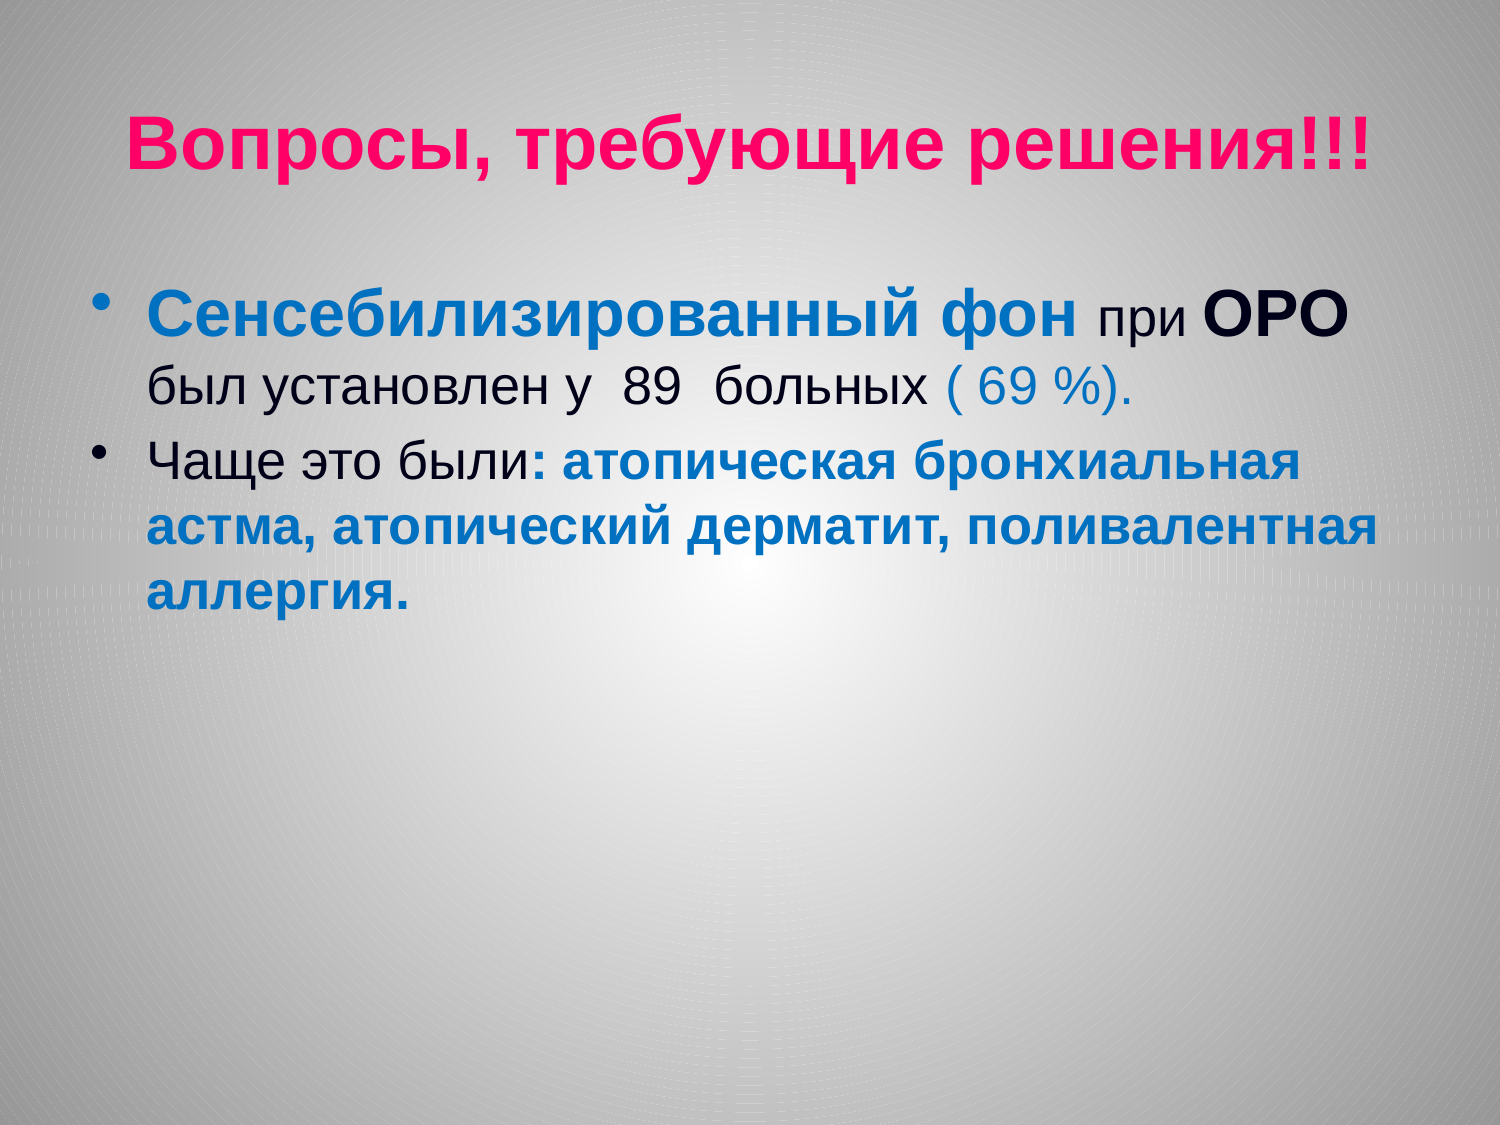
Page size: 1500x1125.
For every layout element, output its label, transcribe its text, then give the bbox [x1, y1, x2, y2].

list Сенсебилизированный фон при ОРО был установлен у 89 больных ( 69 %). Чаще это были: атопическая бронхиальная астма, атопический дерматит, поливалентная аллергия. [75, 262, 1425, 1005]
title Вопросы, требующие решения!!! [75, 45, 1425, 233]
